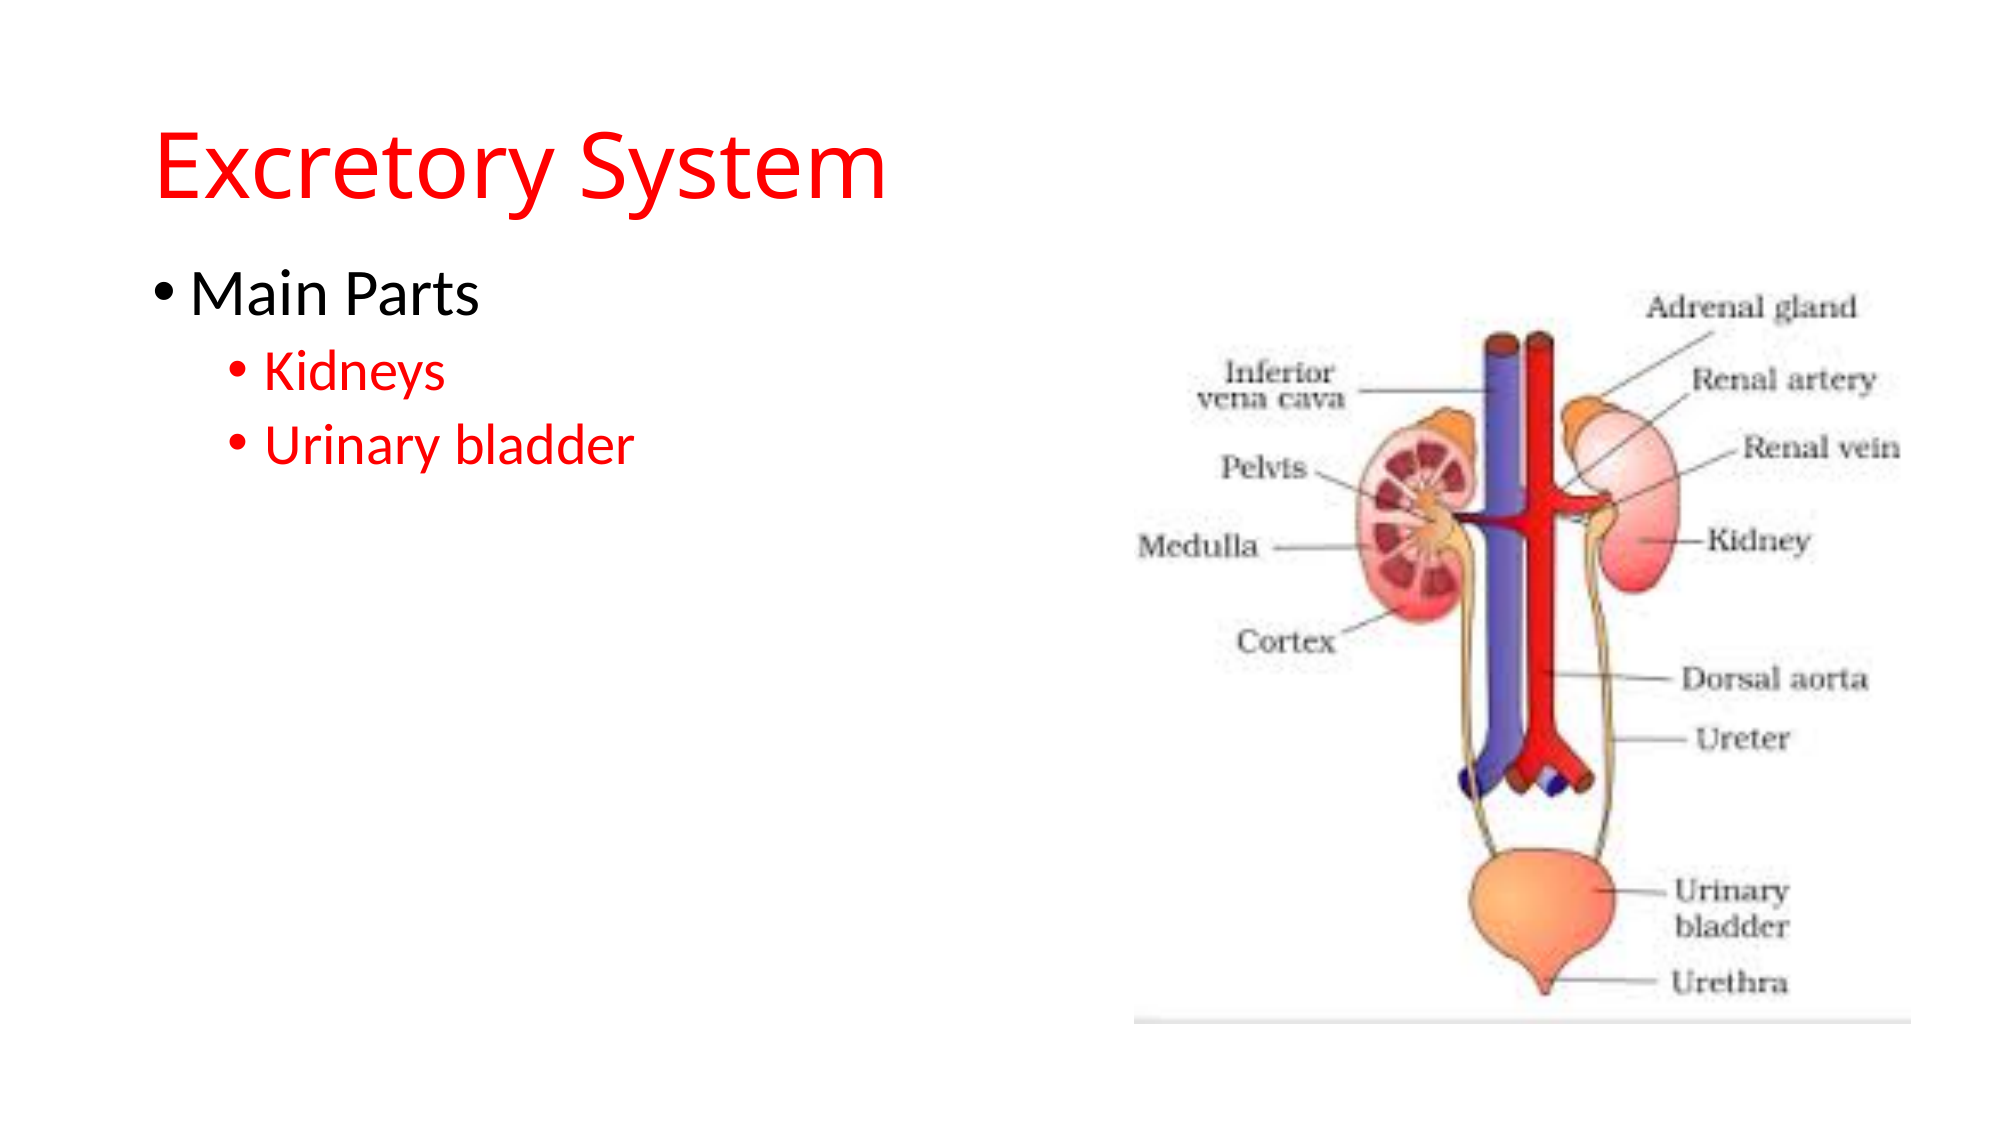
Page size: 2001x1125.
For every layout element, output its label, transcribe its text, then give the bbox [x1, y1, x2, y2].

list Main Parts Kidneys Urinary bladder [137, 250, 1210, 965]
picture [1134, 264, 1911, 1024]
title Excretory System [137, 59, 1863, 264]
